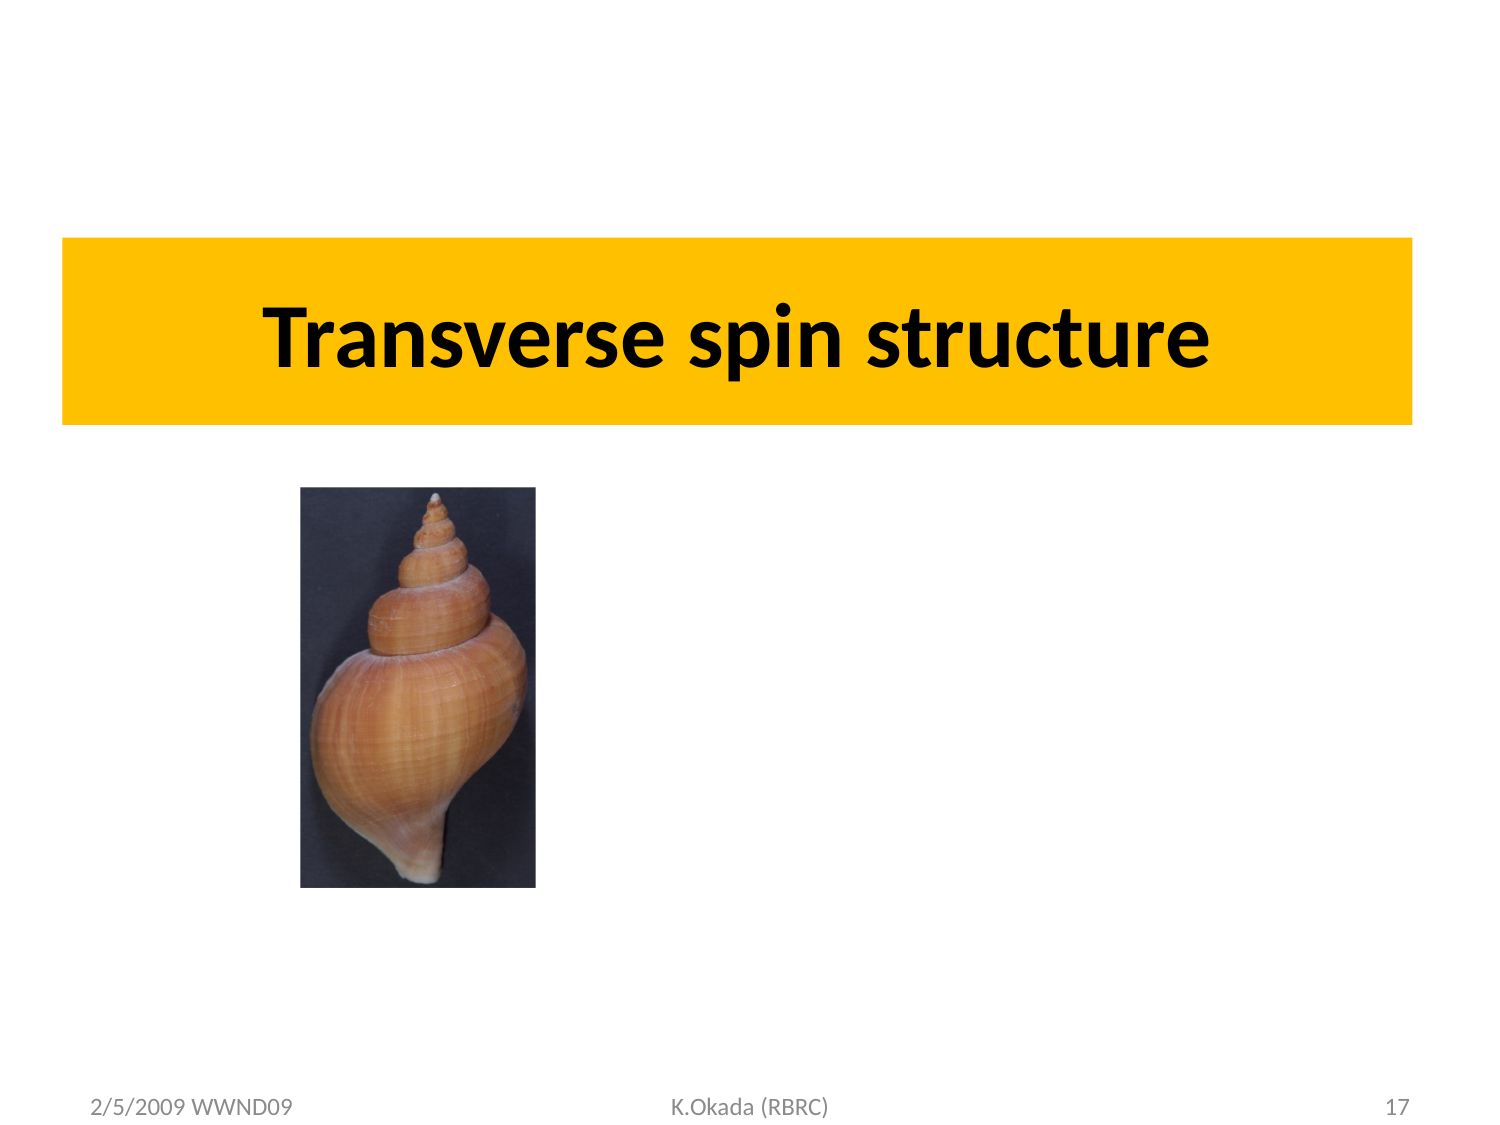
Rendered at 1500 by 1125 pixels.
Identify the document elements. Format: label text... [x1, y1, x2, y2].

footer K.Okada (RBRC) [512, 1074, 988, 1125]
title Transverse spin structure [62, 237, 1413, 425]
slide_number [75, 1074, 425, 1125]
slide_number 17 [1074, 1074, 1425, 1125]
picture [217, 488, 618, 888]
